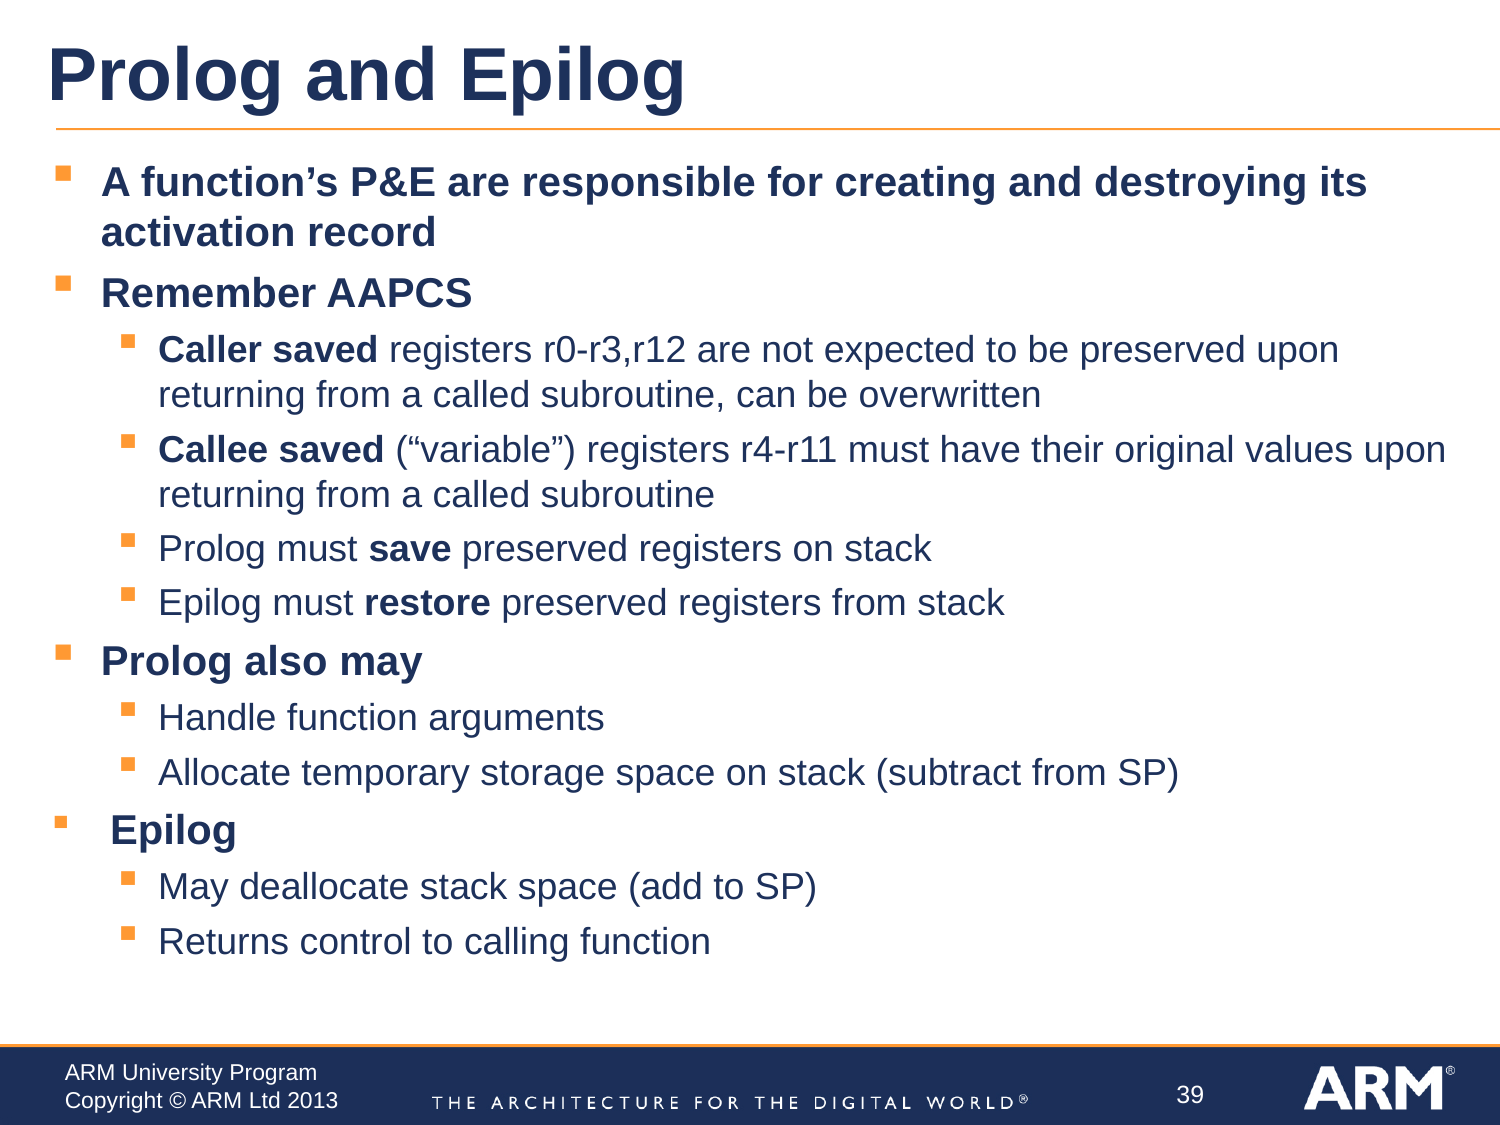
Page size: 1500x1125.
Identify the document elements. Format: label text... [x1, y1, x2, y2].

title Prolog and Epilog [34, 1, 1500, 141]
picture [0, 1048, 1500, 1125]
list A function’s P&E are responsible for creating and destroying its activation record Remember AAPCS Caller saved registers r0-r3,r12 are not expected to be preserved upon returning from a called subroutine, can be overwritten Callee saved (“variable”) registers r4-r11 must have their original values upon returning from a called subroutine Prolog must save preserved registers on stack Epilog must restore preserved registers from stack Prolog also may Handle function arguments Allocate temporary storage space on stack (subtract from SP) Epilog May deallocate stack space (add to SP) Returns control to calling function [38, 148, 1500, 1039]
